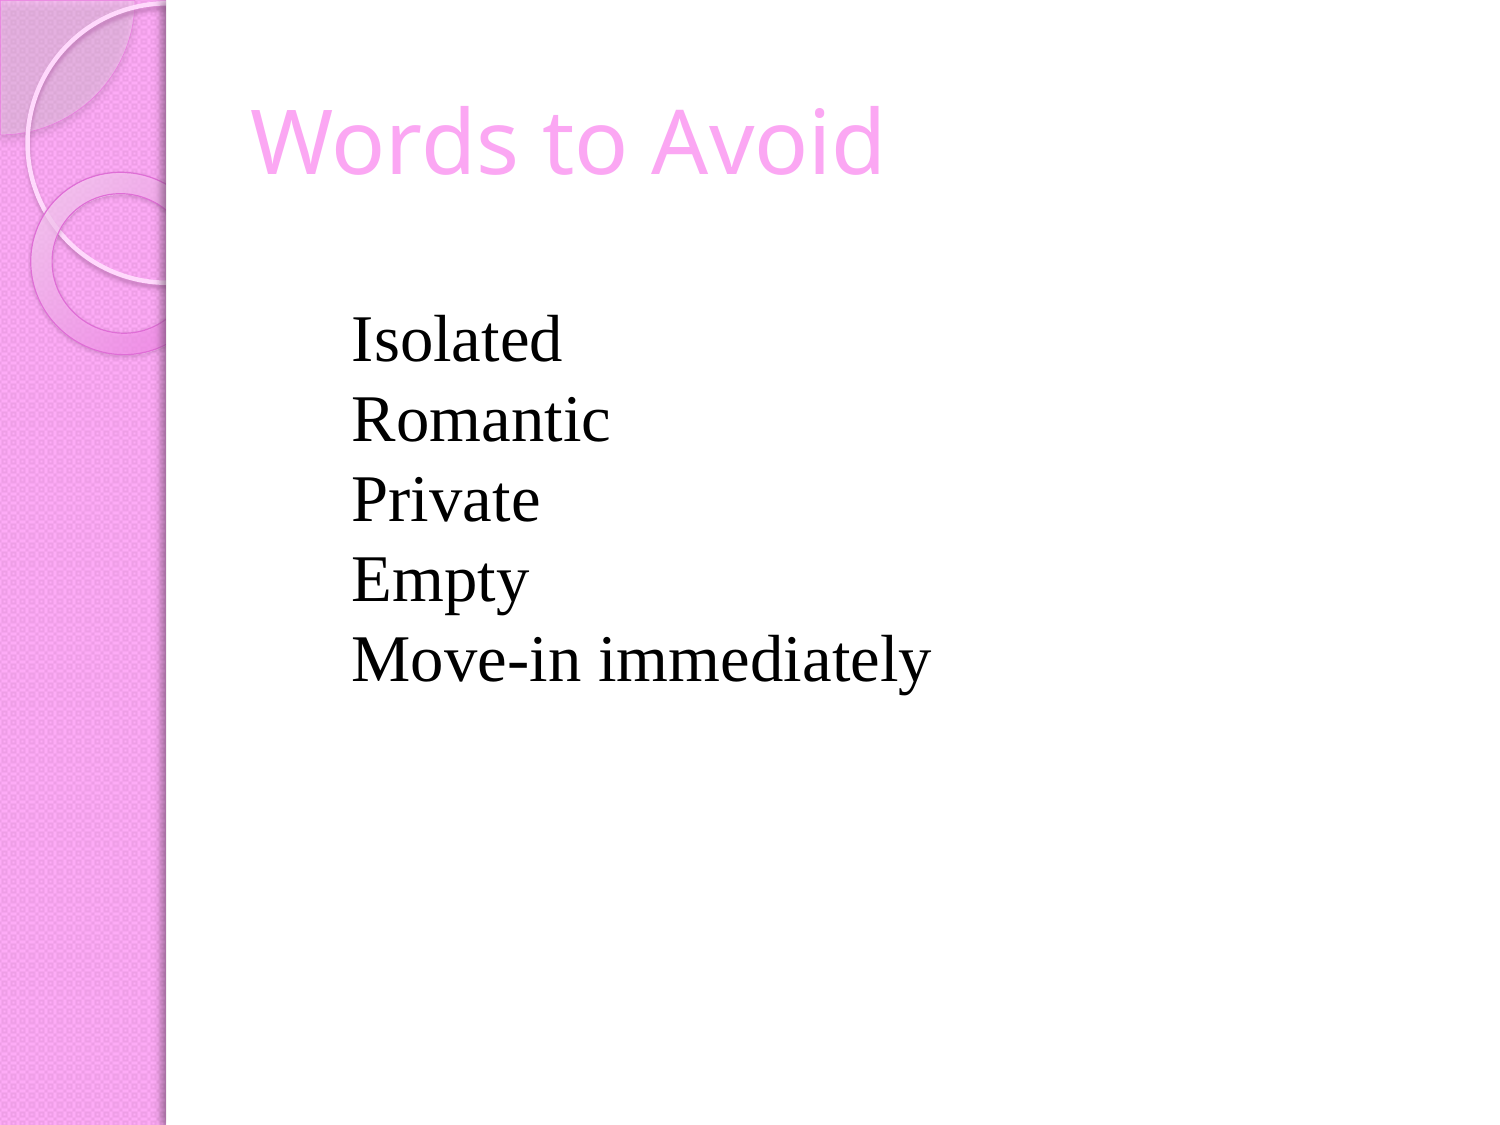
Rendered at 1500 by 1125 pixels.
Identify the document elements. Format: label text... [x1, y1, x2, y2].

text_box Isolated Romantic Private Empty Move-in immediately [337, 287, 948, 702]
title Words to Avoid [235, 45, 1466, 233]
